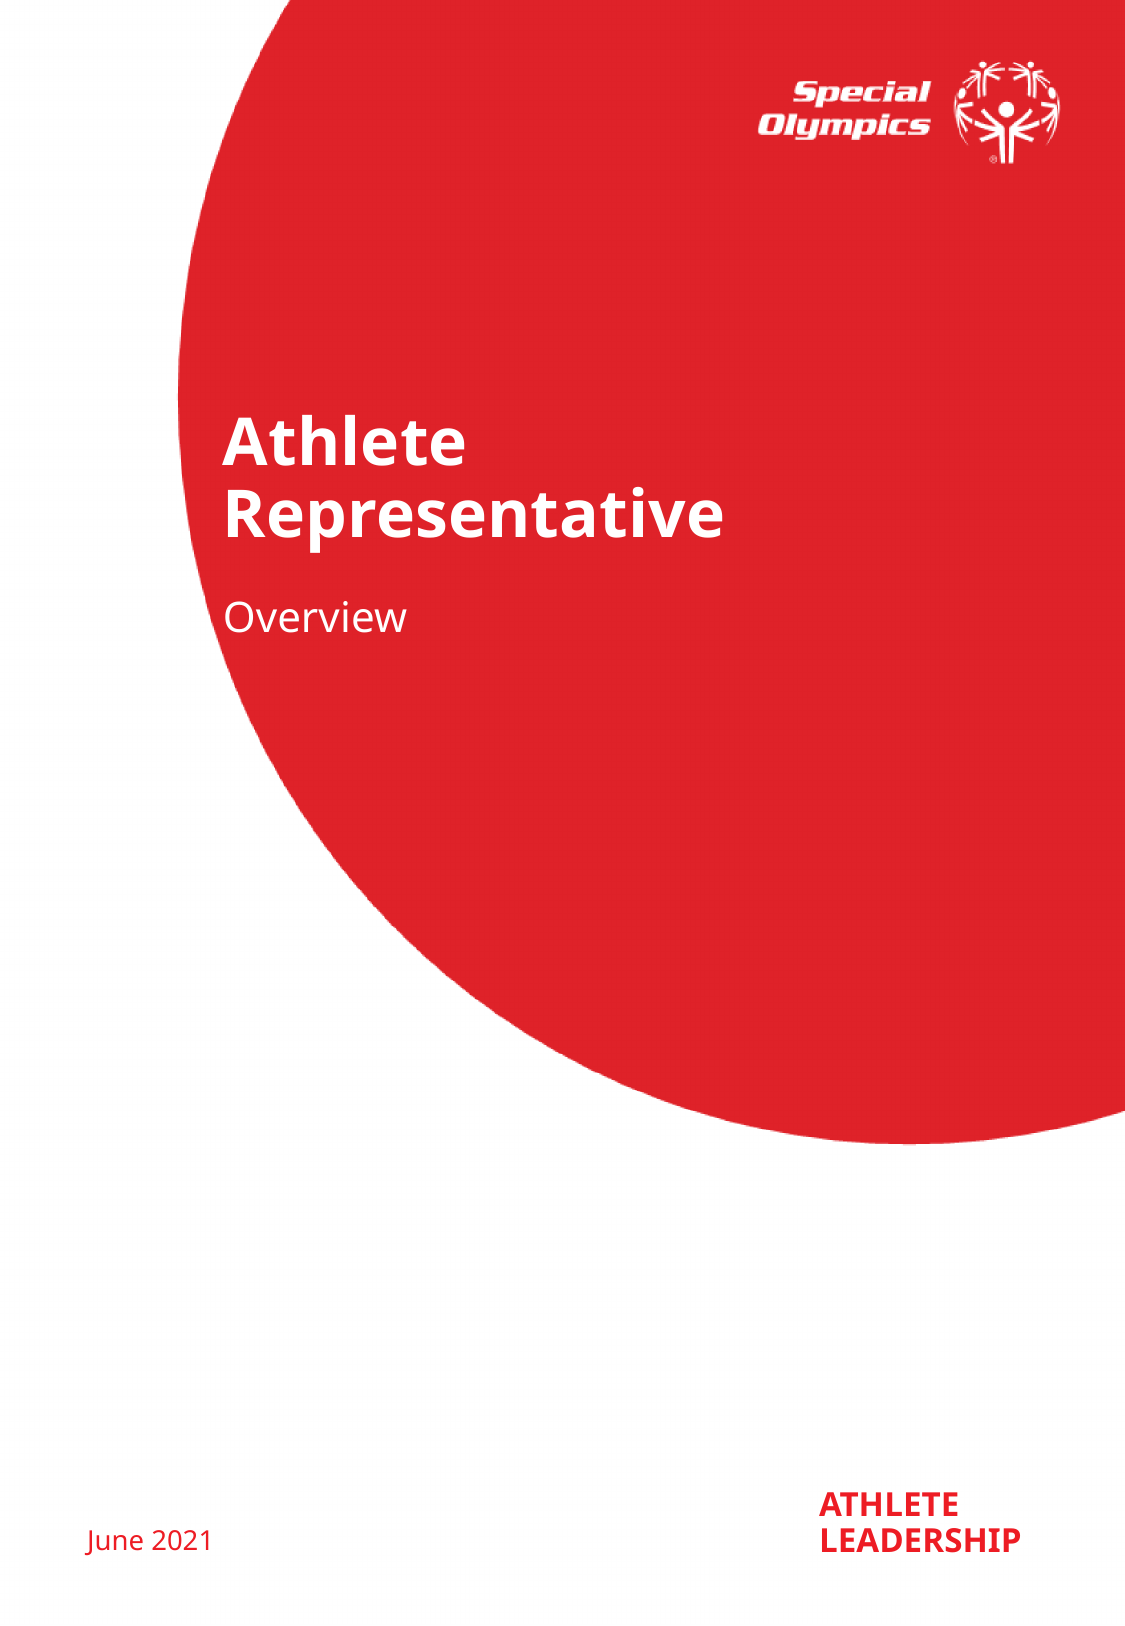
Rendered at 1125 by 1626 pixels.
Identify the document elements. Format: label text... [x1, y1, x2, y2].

text_box Athlete Representative [209, 401, 1041, 590]
text_box ATHLETE LEADERSHIP [805, 1481, 1125, 1605]
text_box Overview [209, 589, 857, 649]
text_box June 2021 [73, 1520, 229, 1566]
picture [0, 0, 1125, 1625]
